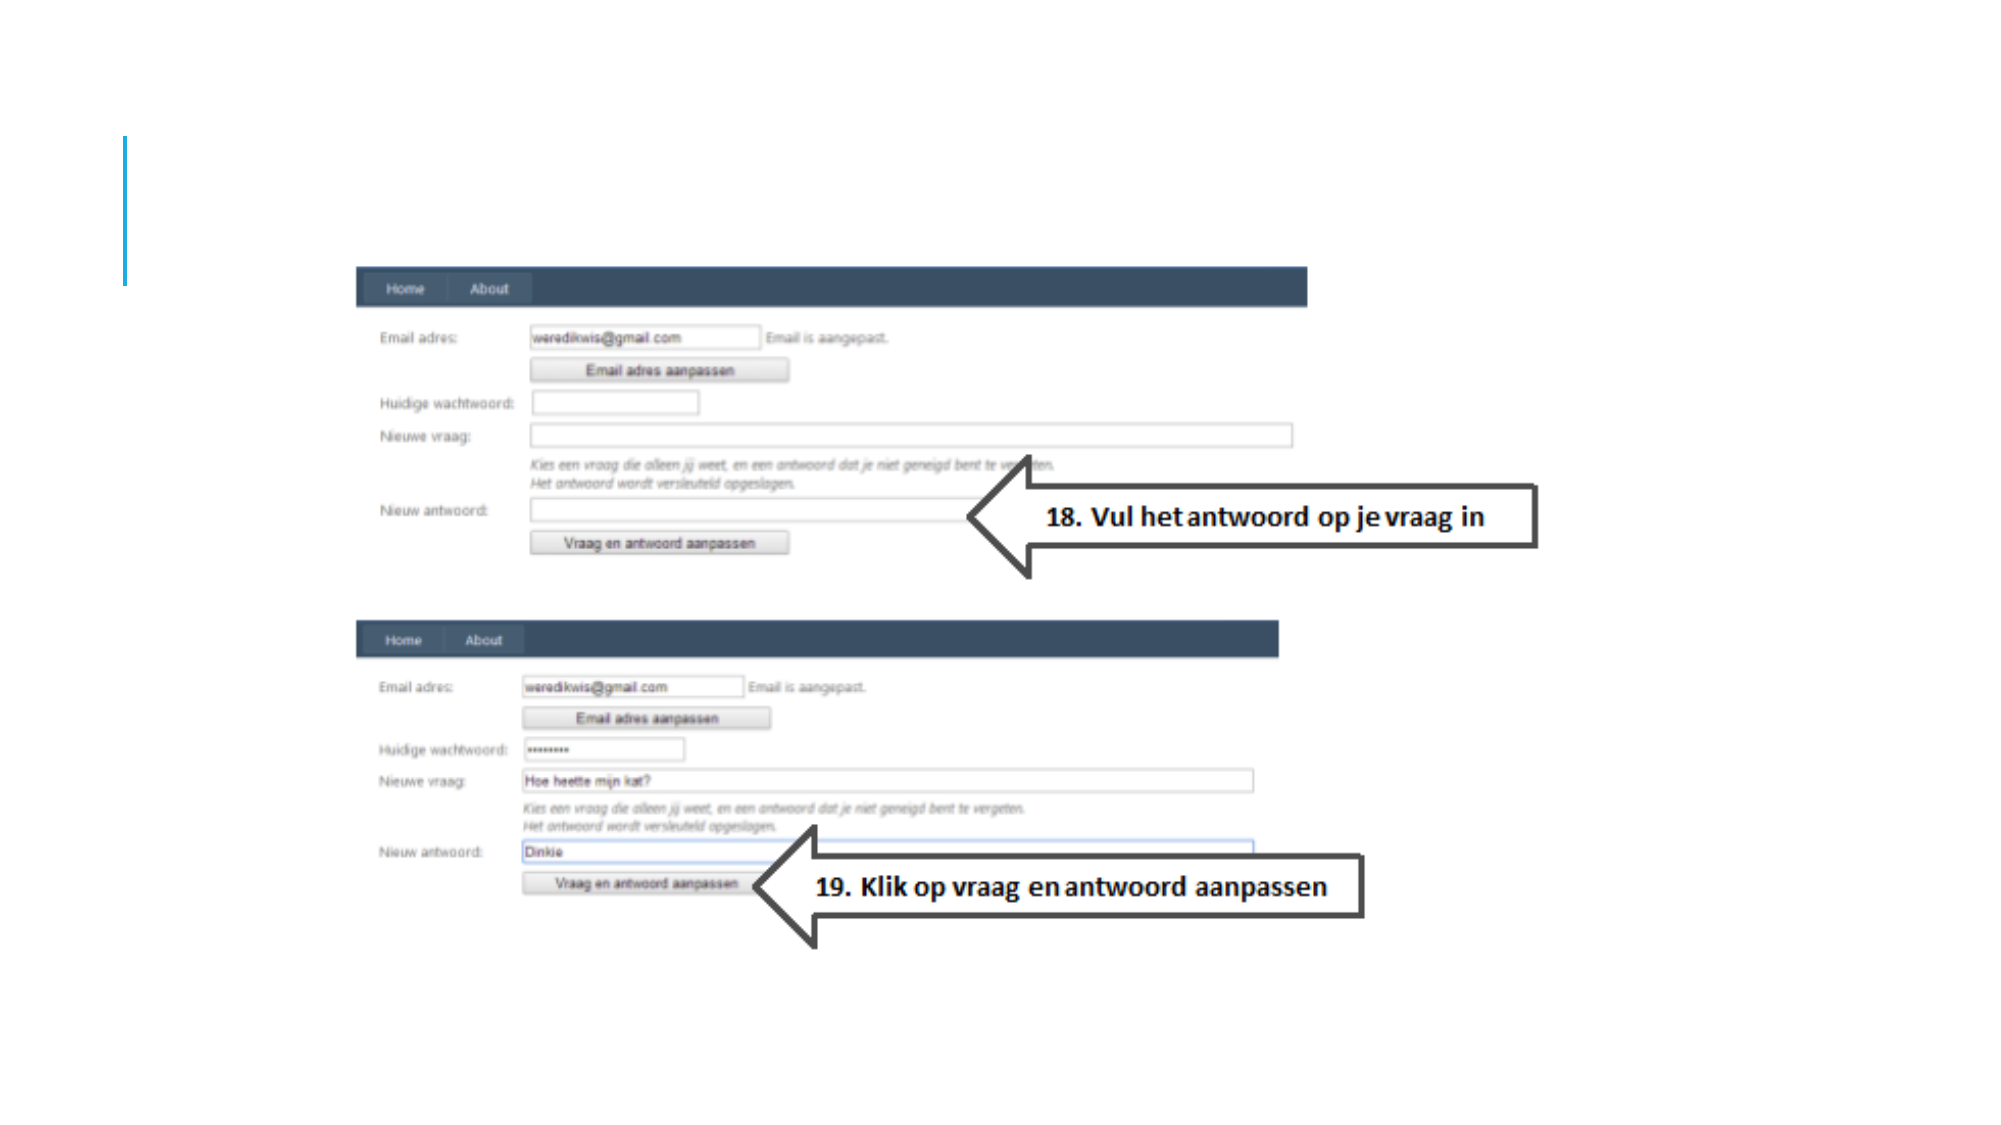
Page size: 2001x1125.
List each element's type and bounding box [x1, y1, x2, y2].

list [271, 218, 1660, 964]
